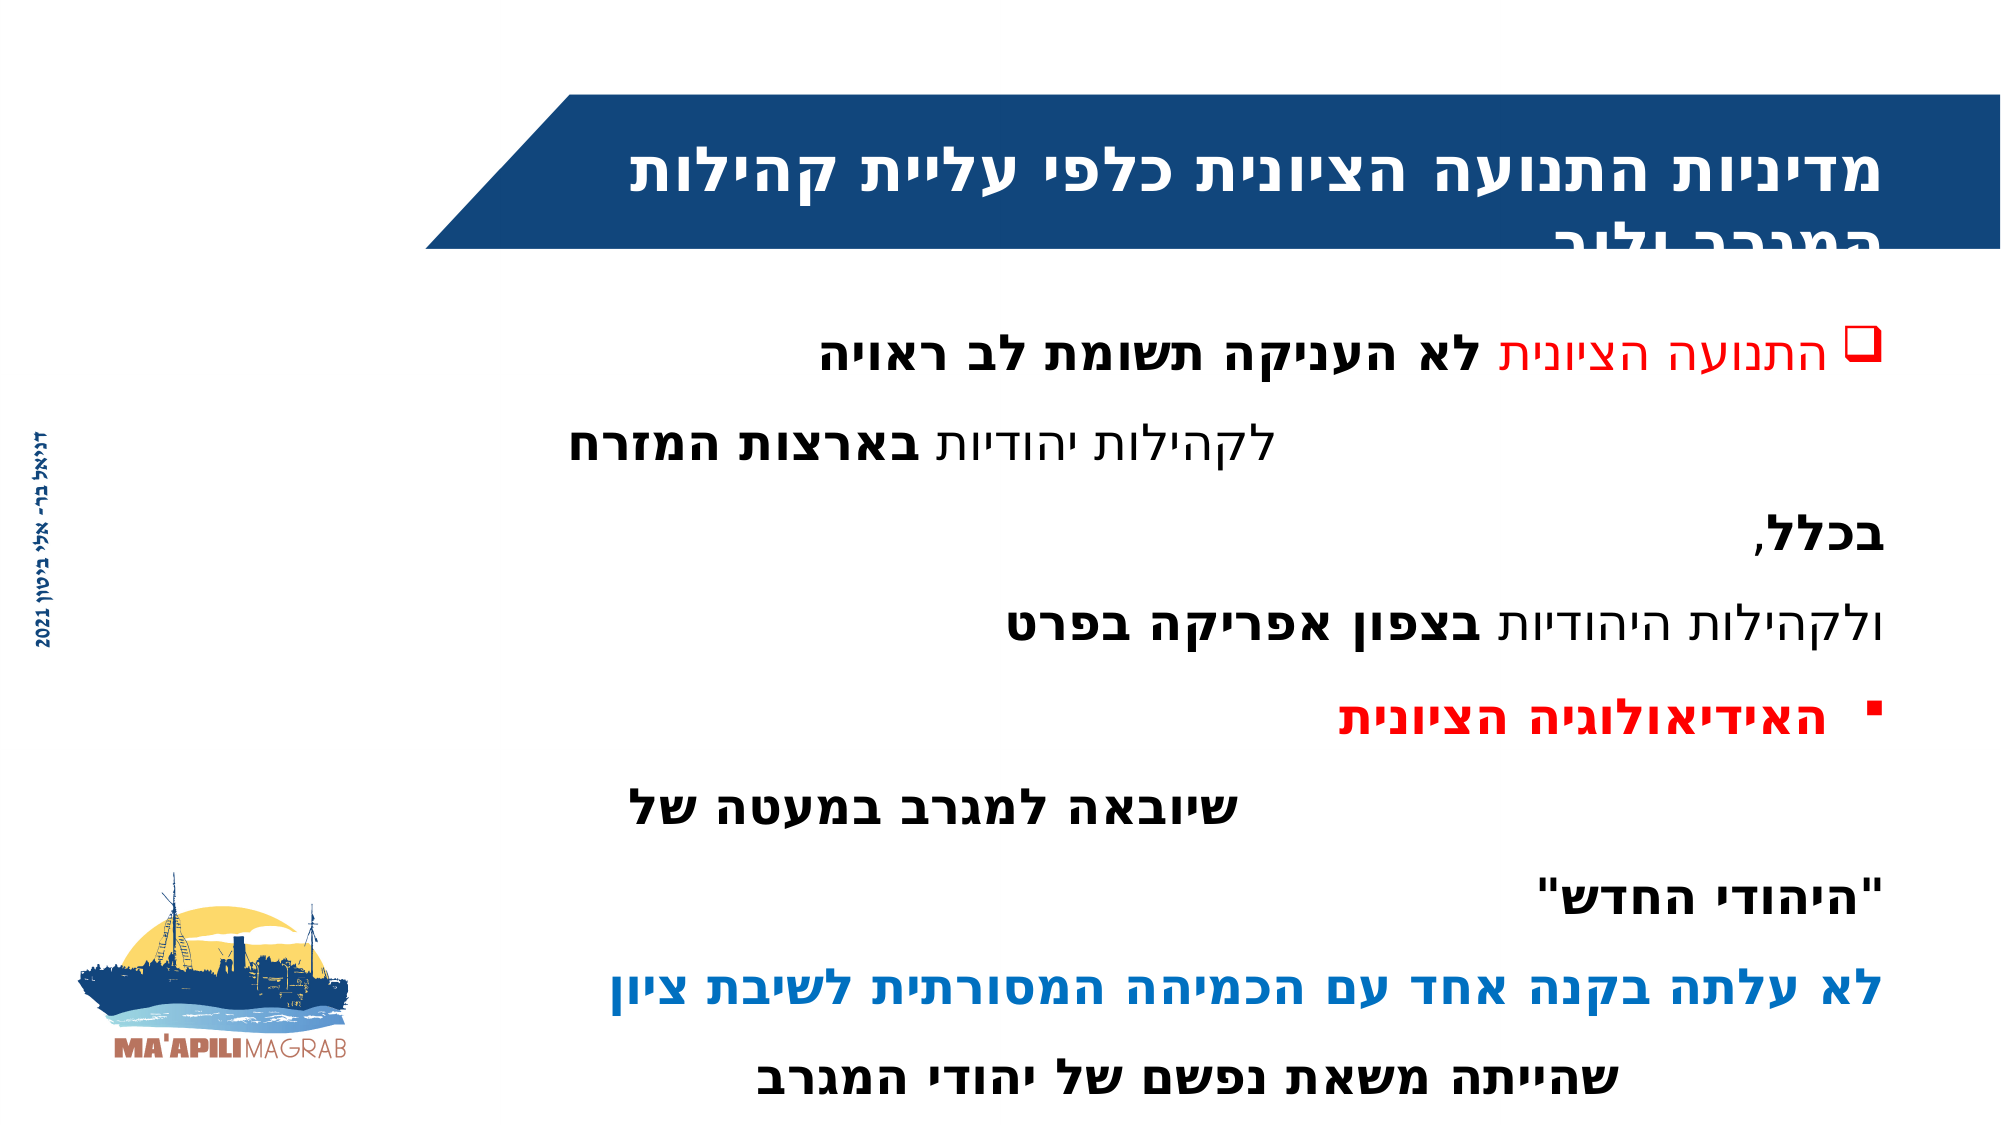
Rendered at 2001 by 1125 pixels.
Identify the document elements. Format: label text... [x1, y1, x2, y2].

picture [0, 0, 2001, 1125]
text_box מדיניות התנועה הציונית כלפי עליית קהילות המגרב ולוב [550, 121, 1901, 282]
text_box התנועה הציונית לא העניקה תשומת לב ראויה לקהילות יהודיות בארצות המזרח בכלל, ולקהילות היהודיות בצפון אפריקה בפרט [550, 282, 1901, 646]
text_box האידיאולוגיה הציונית שיובאה למגרב במעטה של "היהודי החדש" לא עלתה בקנה אחד עם הכמיהה המסורתית לשיבת ציון שהייתה משאת נפשם של יהודי המגרב [475, 646, 1901, 1112]
